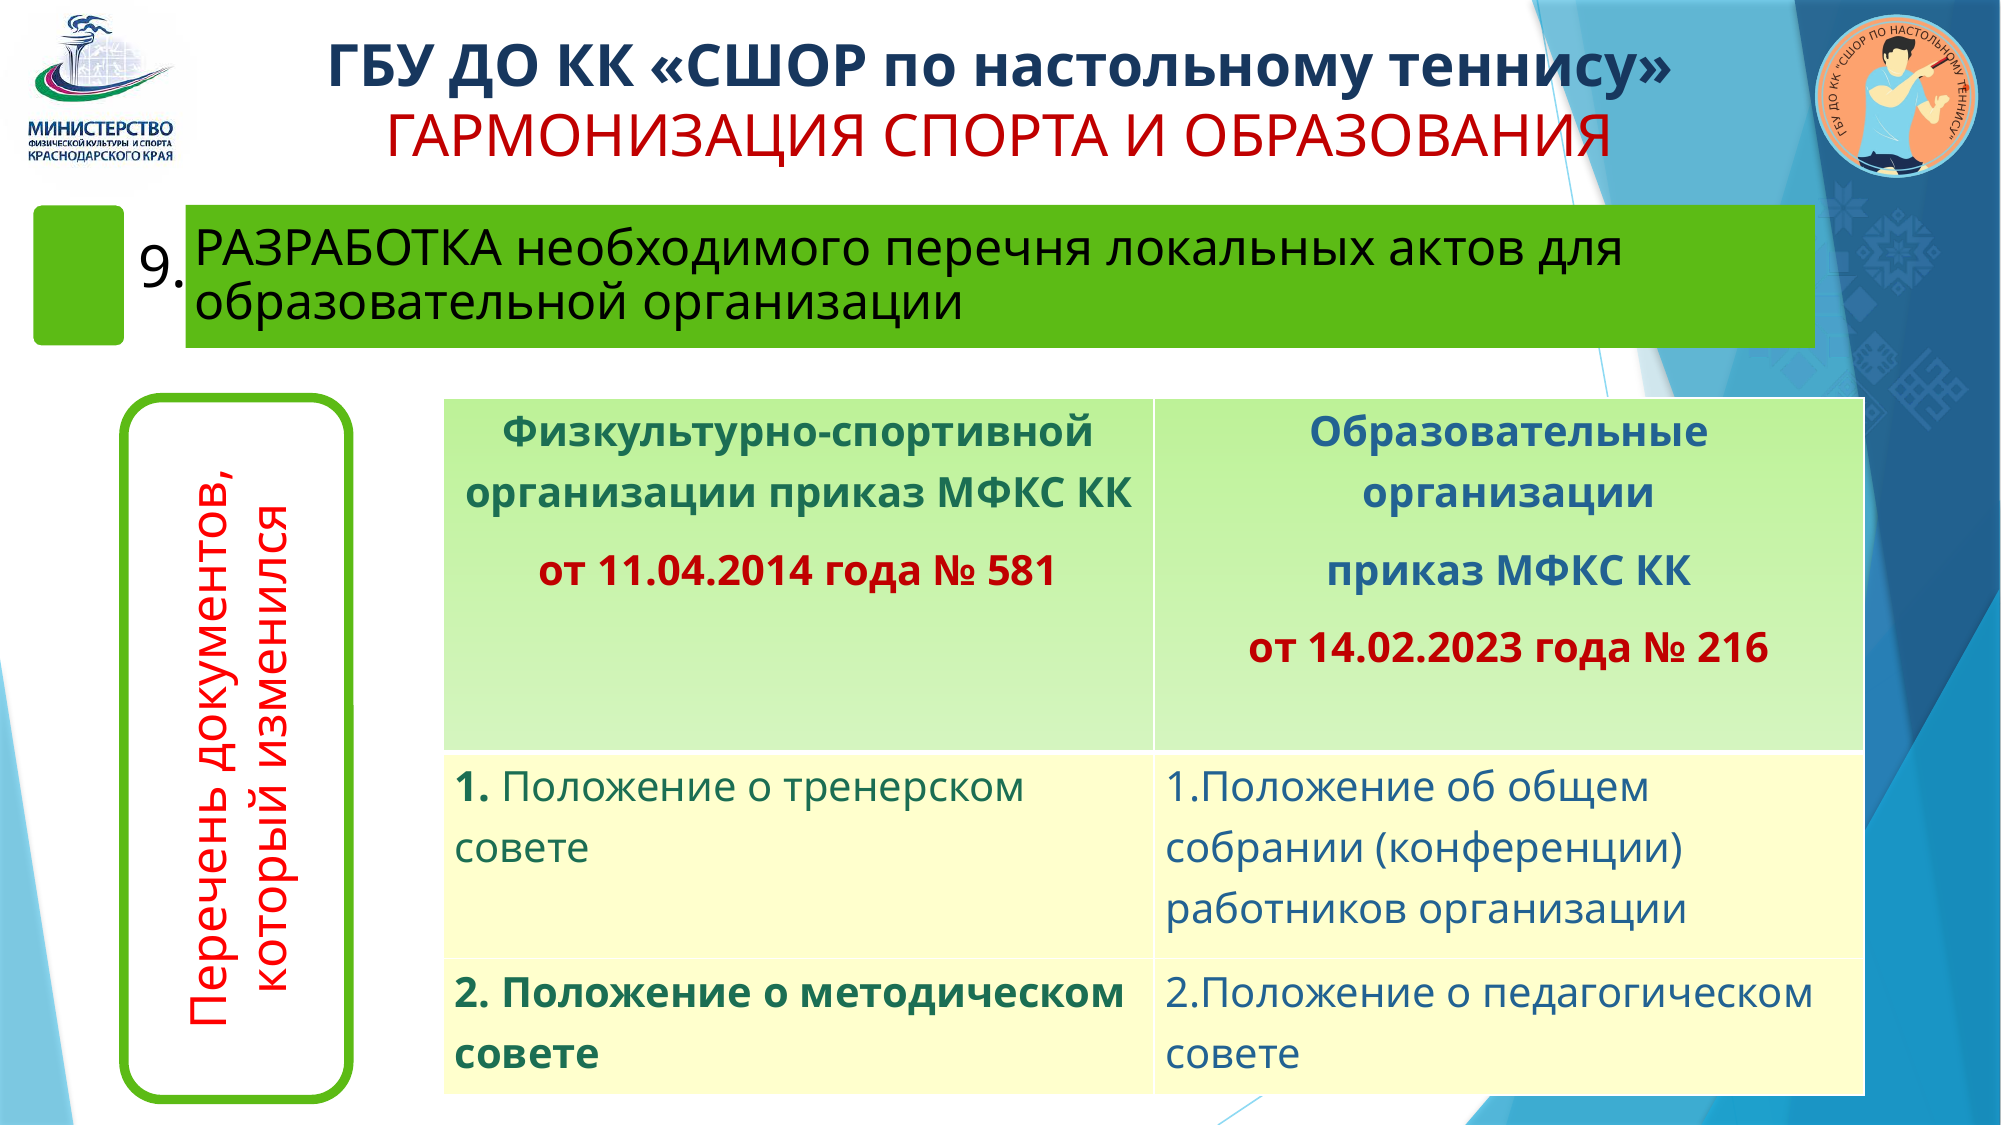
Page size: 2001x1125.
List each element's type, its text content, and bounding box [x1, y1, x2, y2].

table_header Образовательные организации приказ МФКС КК от 14.02.2023 года № 216 [1155, 399, 1863, 750]
table_cell 1. Положение о тренерском совете [444, 755, 1153, 958]
table_cell 2.Положение о педагогическом совете [1155, 959, 1863, 1094]
text_box ГБУ ДО КК «СШОР по настольному теннису» ГАРМОНИЗАЦИЯ СПОРТА И ОБРАЗОВАНИЯ [199, 0, 1798, 152]
picture [0, 0, 198, 198]
text_box Перечень документов, который изменился [122, 396, 351, 1102]
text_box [31, 203, 1816, 349]
table_cell 1.Положение об общем собрании (конференции) работников организации [1155, 755, 1863, 958]
table_header Физкультурно-спортивной организации приказ МФКС КК от 11.04.2014 года № 581 [444, 399, 1153, 750]
picture [1719, 0, 2000, 455]
table_cell 2. Положение о методическом совете [444, 959, 1153, 1094]
